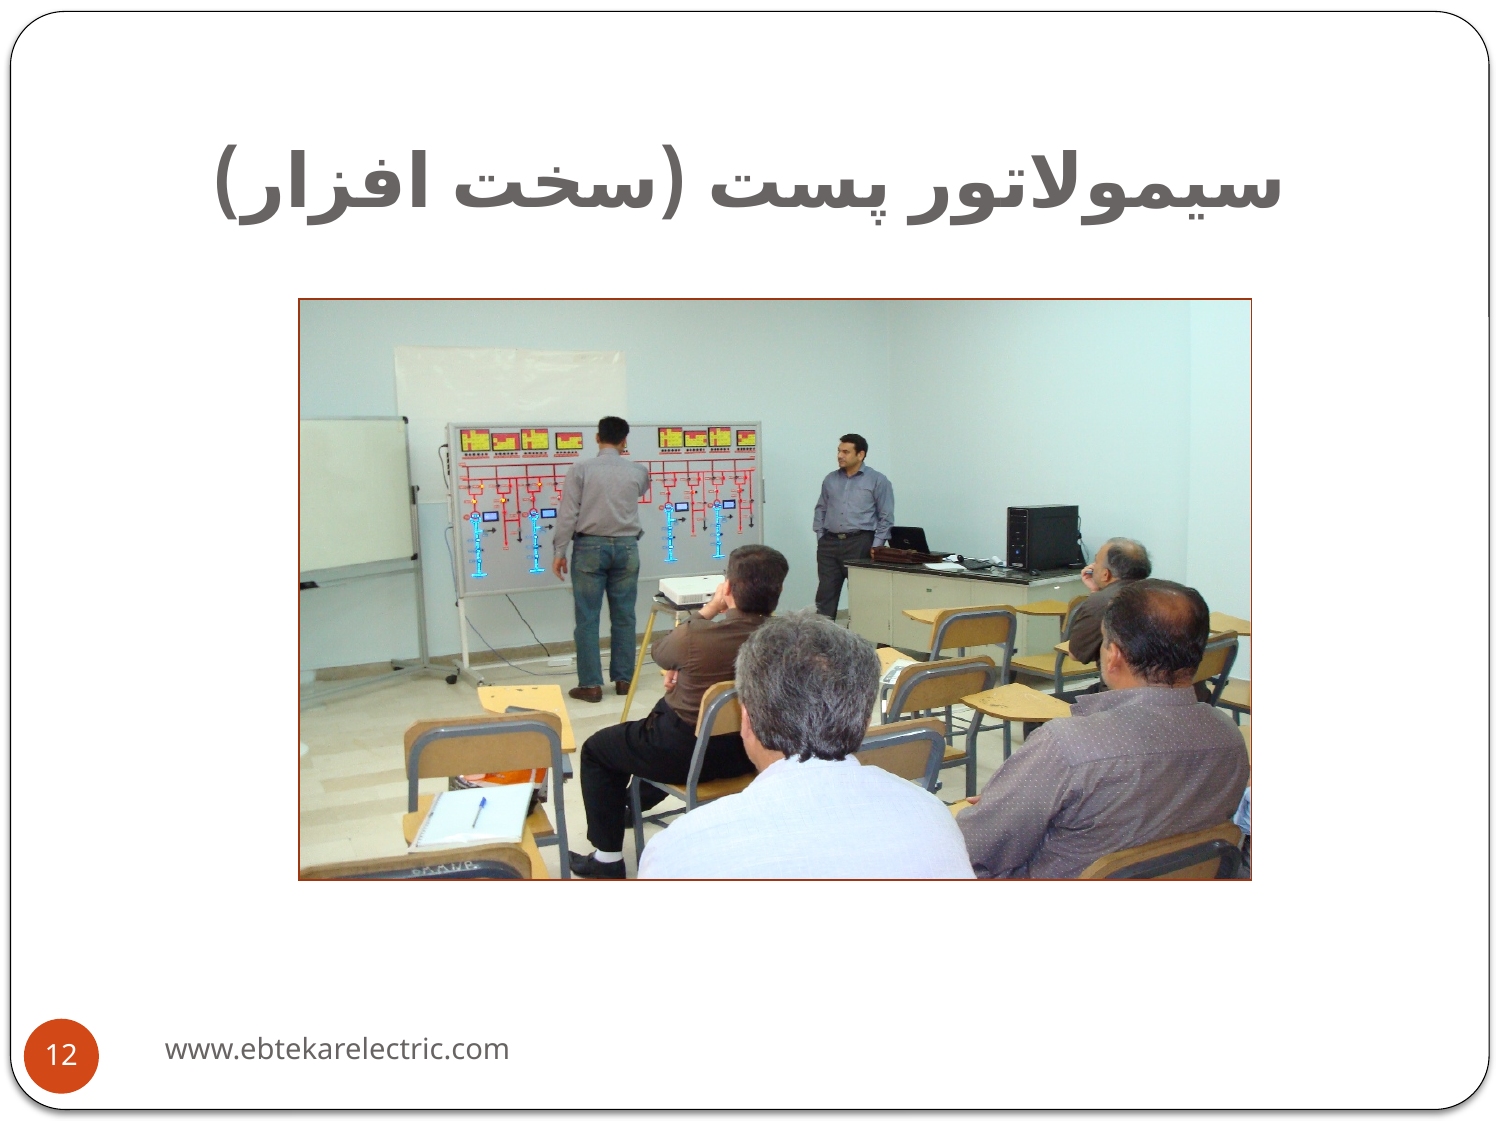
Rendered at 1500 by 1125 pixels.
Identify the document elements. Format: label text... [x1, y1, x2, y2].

title سیمولاتور پست (سخت افزار) [75, 125, 1425, 238]
picture [299, 299, 1251, 880]
slide_number 12 [23, 1018, 99, 1094]
footer www.ebtekarelectric.com [150, 1012, 800, 1088]
